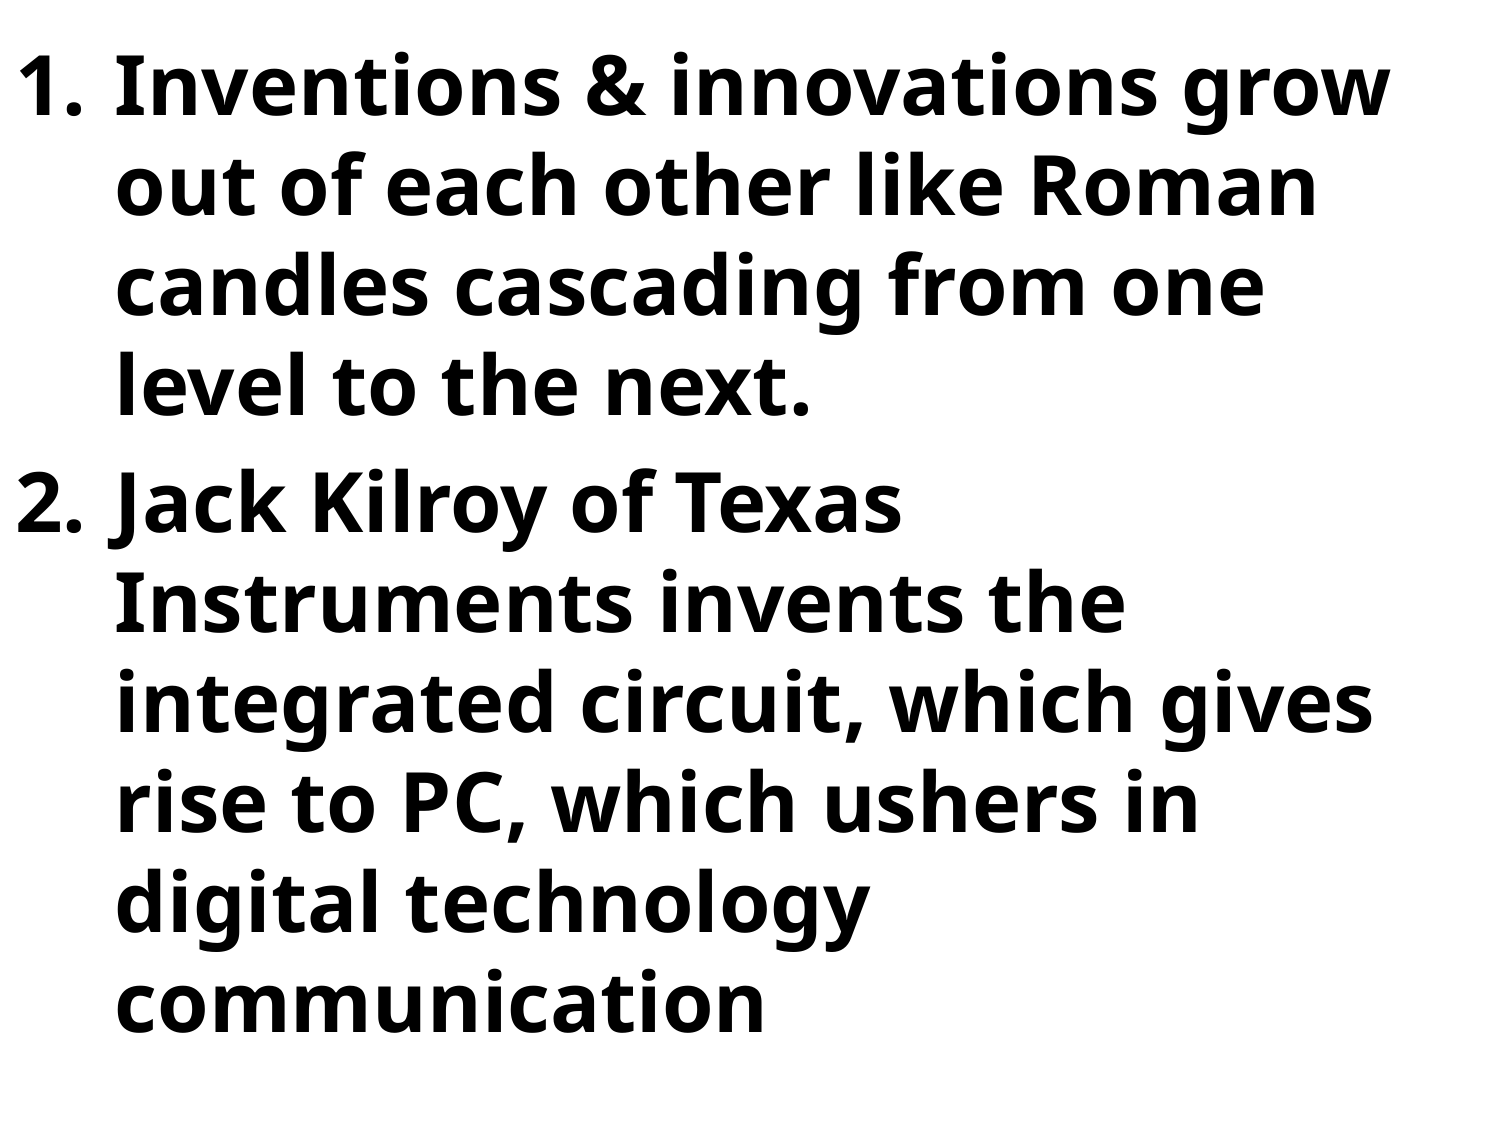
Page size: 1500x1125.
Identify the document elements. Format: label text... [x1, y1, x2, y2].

list Inventions & innovations grow out of each other like Roman candles cascading from one level to the next. Jack Kilroy of Texas Instruments invents the integrated circuit, which gives rise to PC, which ushers in digital technology communication [0, 24, 1463, 1125]
